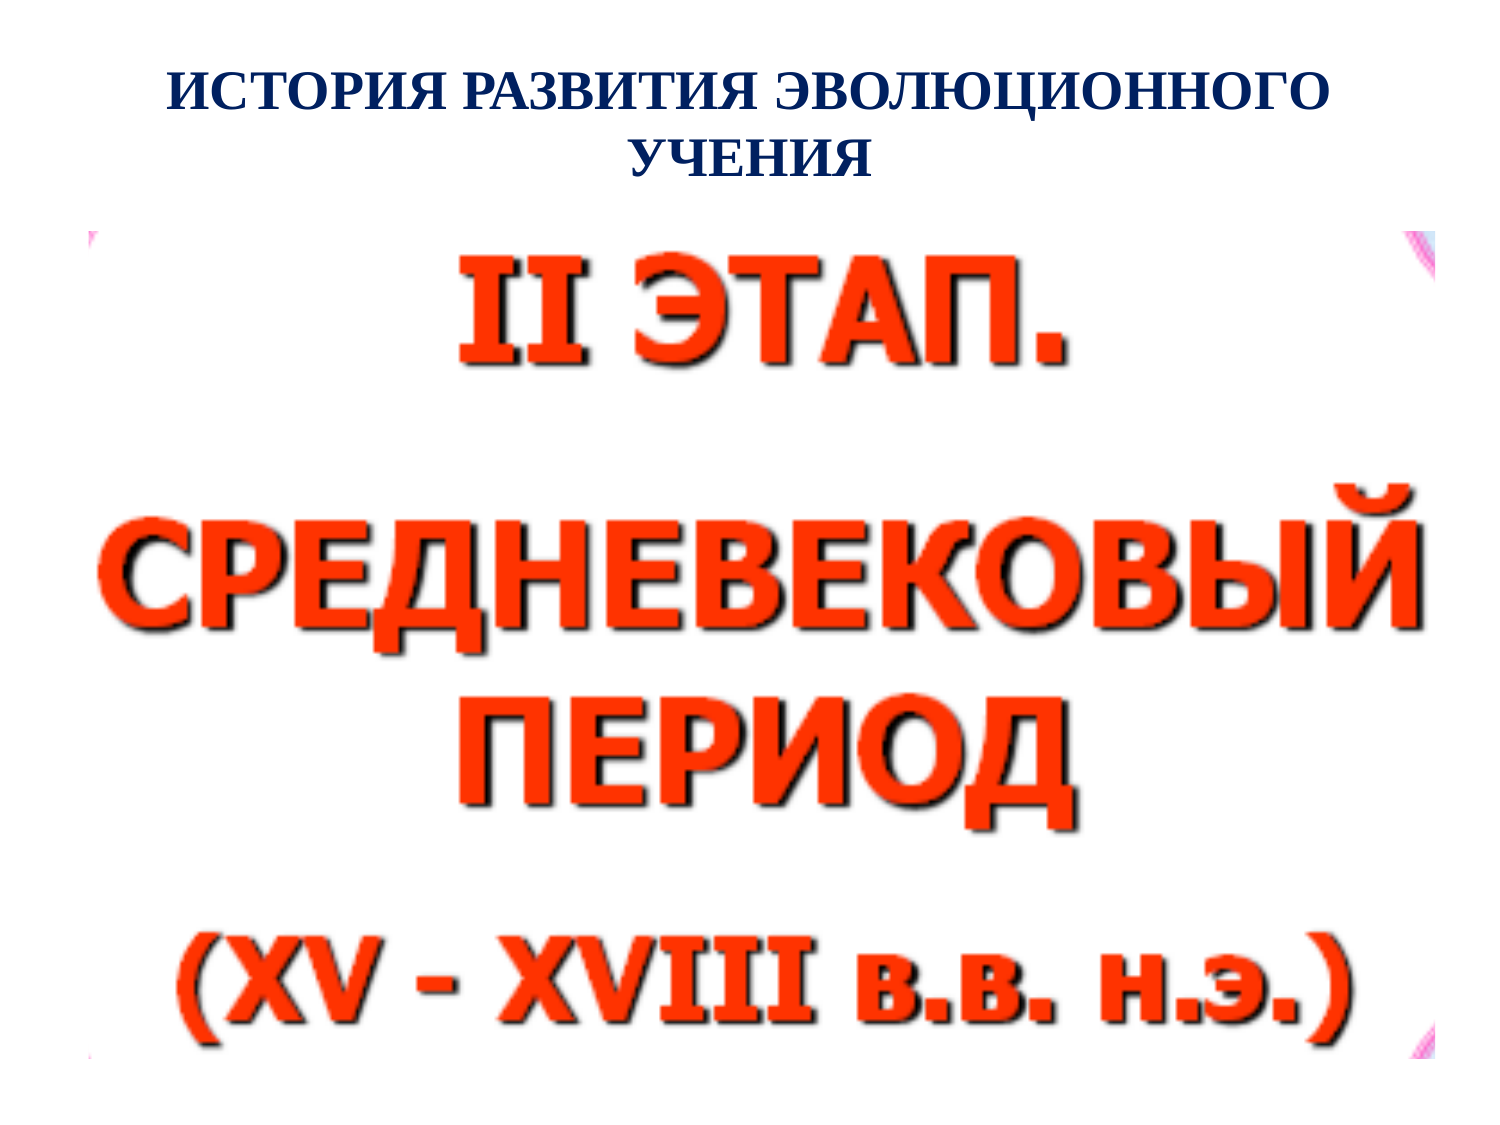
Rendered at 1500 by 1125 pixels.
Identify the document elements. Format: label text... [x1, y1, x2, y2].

title ИСТОРИЯ РАЗВИТИЯ ЭВОЛЮЦИОННОГО УЧЕНИЯ [75, 45, 1425, 197]
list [88, 231, 1436, 1059]
